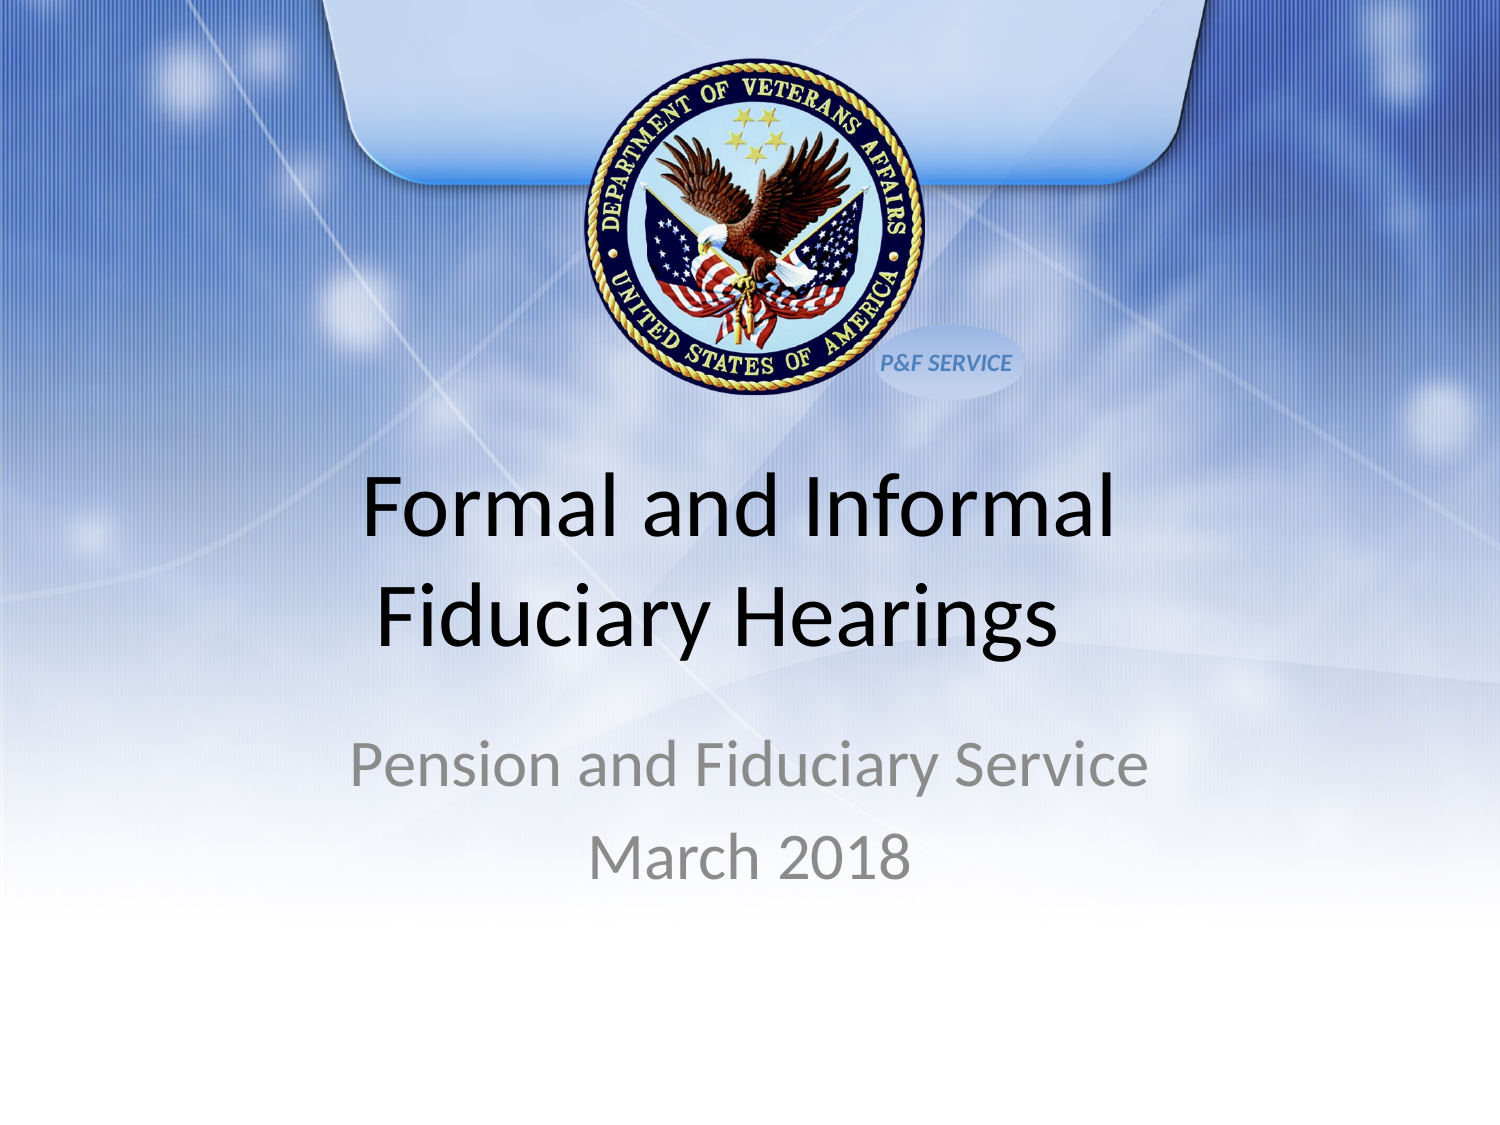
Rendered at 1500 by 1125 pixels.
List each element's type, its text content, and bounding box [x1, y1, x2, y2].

picture [0, 0, 1500, 1125]
title Formal and Informal Fiduciary Hearings [112, 433, 1388, 675]
subtitle Pension and Fiduciary Service March 2018 [225, 712, 1275, 1000]
